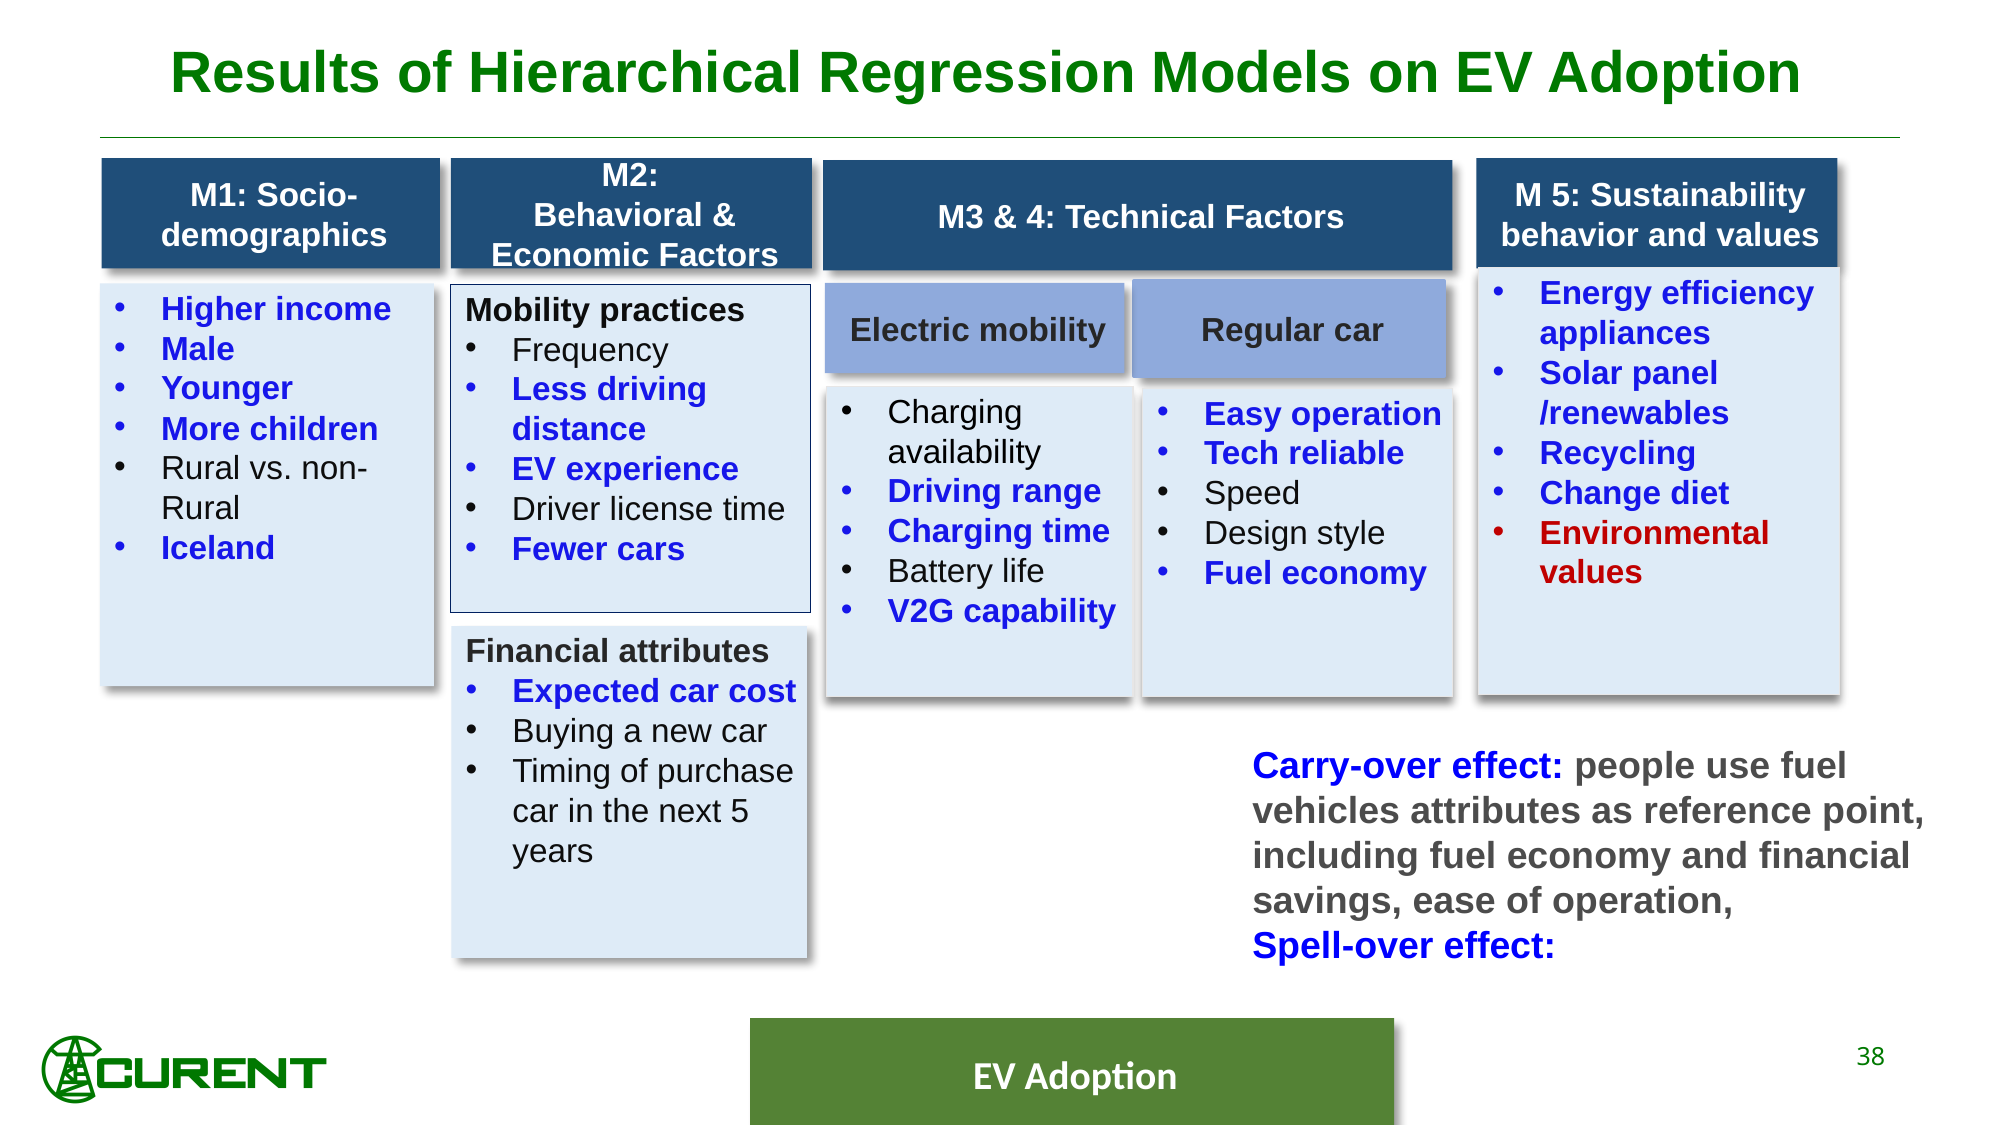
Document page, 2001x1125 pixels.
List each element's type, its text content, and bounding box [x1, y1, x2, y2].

title Results of Hierarchical Regression Models on EV Adoption [75, 0, 1900, 138]
slide_number 38 [1841, 1032, 1900, 1113]
picture [33, 1032, 99, 1108]
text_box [99, 157, 1838, 1125]
text_box Carry-over effect: people use fuel vehicles attributes as reference point, including fuel economy and financial savings, ease of operation, Spell-over effect: [1841, 733, 1975, 974]
